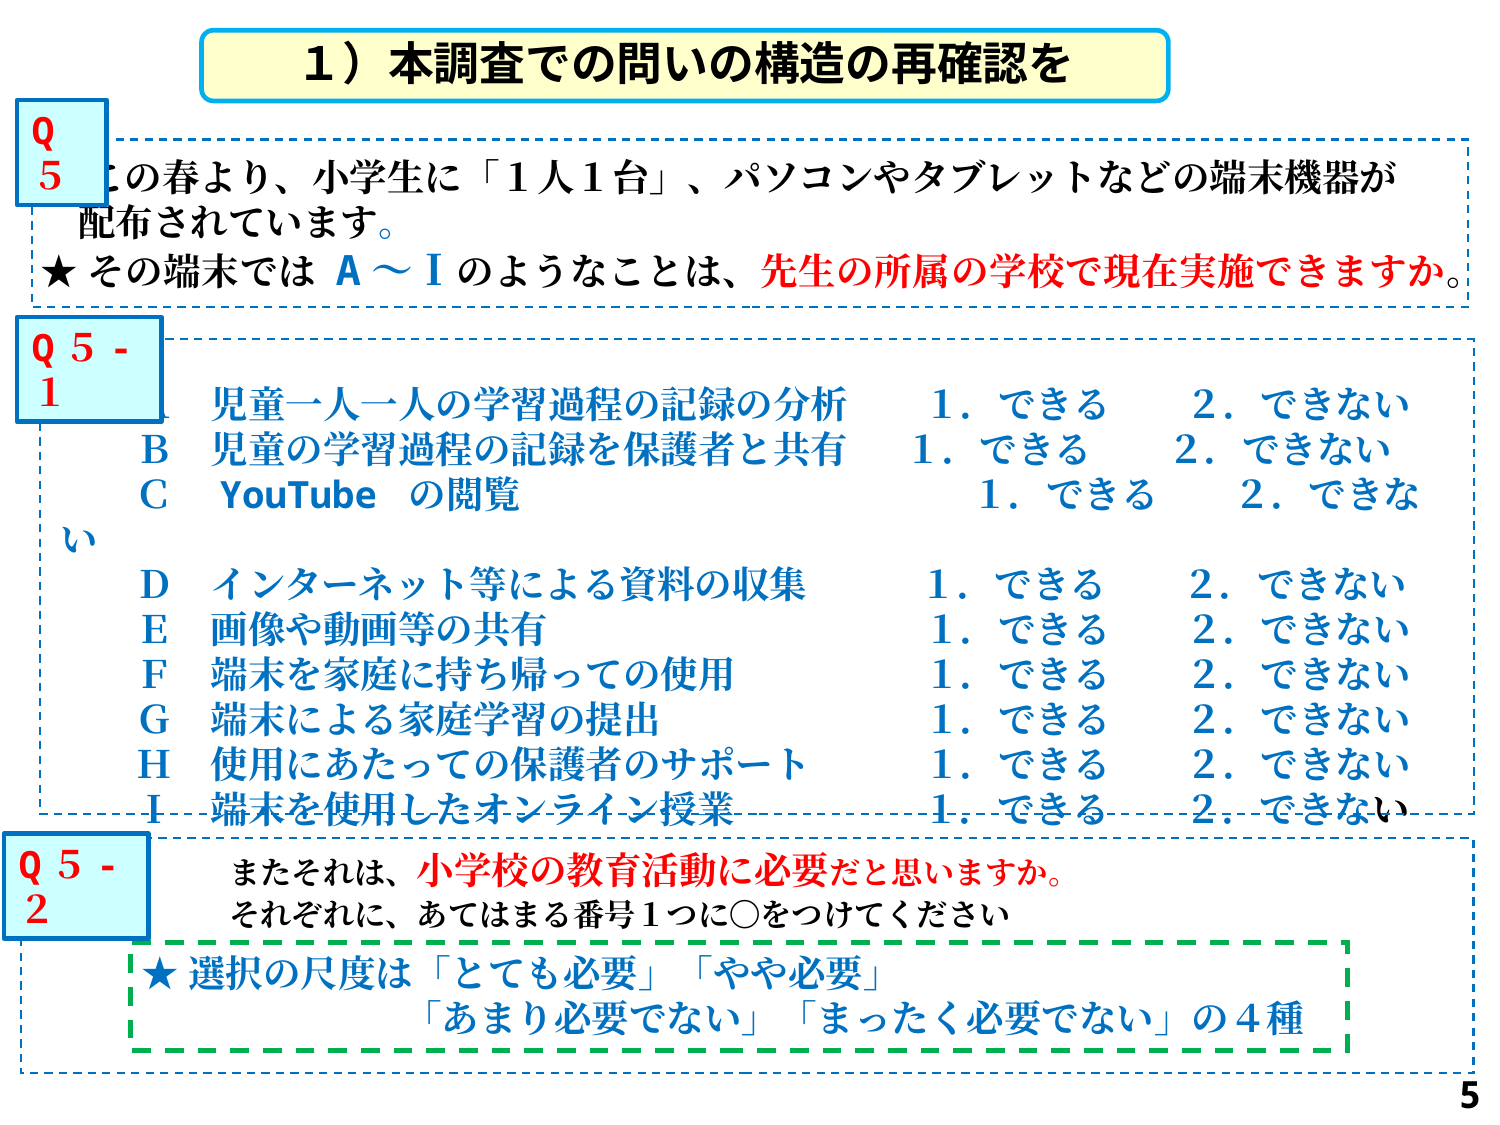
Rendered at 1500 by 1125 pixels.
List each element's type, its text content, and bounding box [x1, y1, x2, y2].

text_box Q５-２ [4, 833, 149, 939]
text_box １）本調査での問いの構造の再確認を [260, 27, 1126, 98]
slide_number 5 [1443, 1073, 1494, 1120]
text_box Q５ [17, 100, 107, 205]
text_box [20, 837, 1475, 1074]
text_box ★この春より、小学生に「１人１台」、パソコンやタブレットなどの端末機器が 配布されています。 ★その端末では A～Ｉのようなことは、先生の所属の学校で現在実施できますか。 [4, 146, 1462, 346]
text_box [39, 338, 1475, 815]
text_box [200, 29, 1170, 102]
text_box Q５-１ [17, 317, 162, 422]
text_box [31, 138, 1469, 308]
